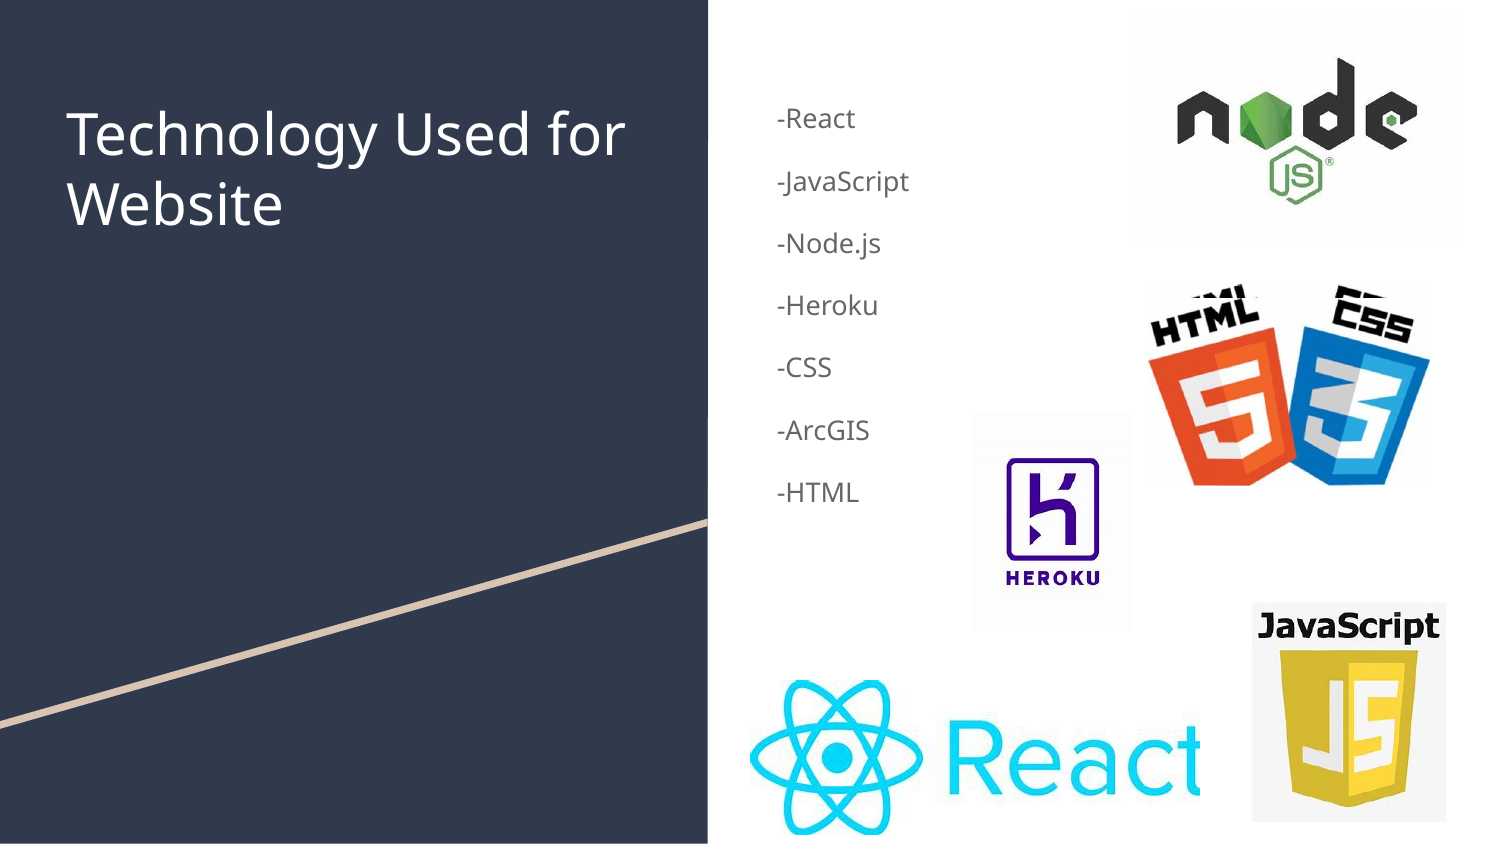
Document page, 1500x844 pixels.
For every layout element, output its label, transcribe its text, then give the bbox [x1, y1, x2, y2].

picture [1148, 284, 1430, 486]
list -React -JavaScript -Node.js -Heroku -CSS -ArcGIS -HTML [761, 82, 1446, 755]
picture [1251, 602, 1446, 822]
picture [749, 680, 1201, 835]
title Technology Used for Website [51, 82, 660, 494]
picture [1132, 7, 1462, 241]
picture [971, 410, 1134, 631]
